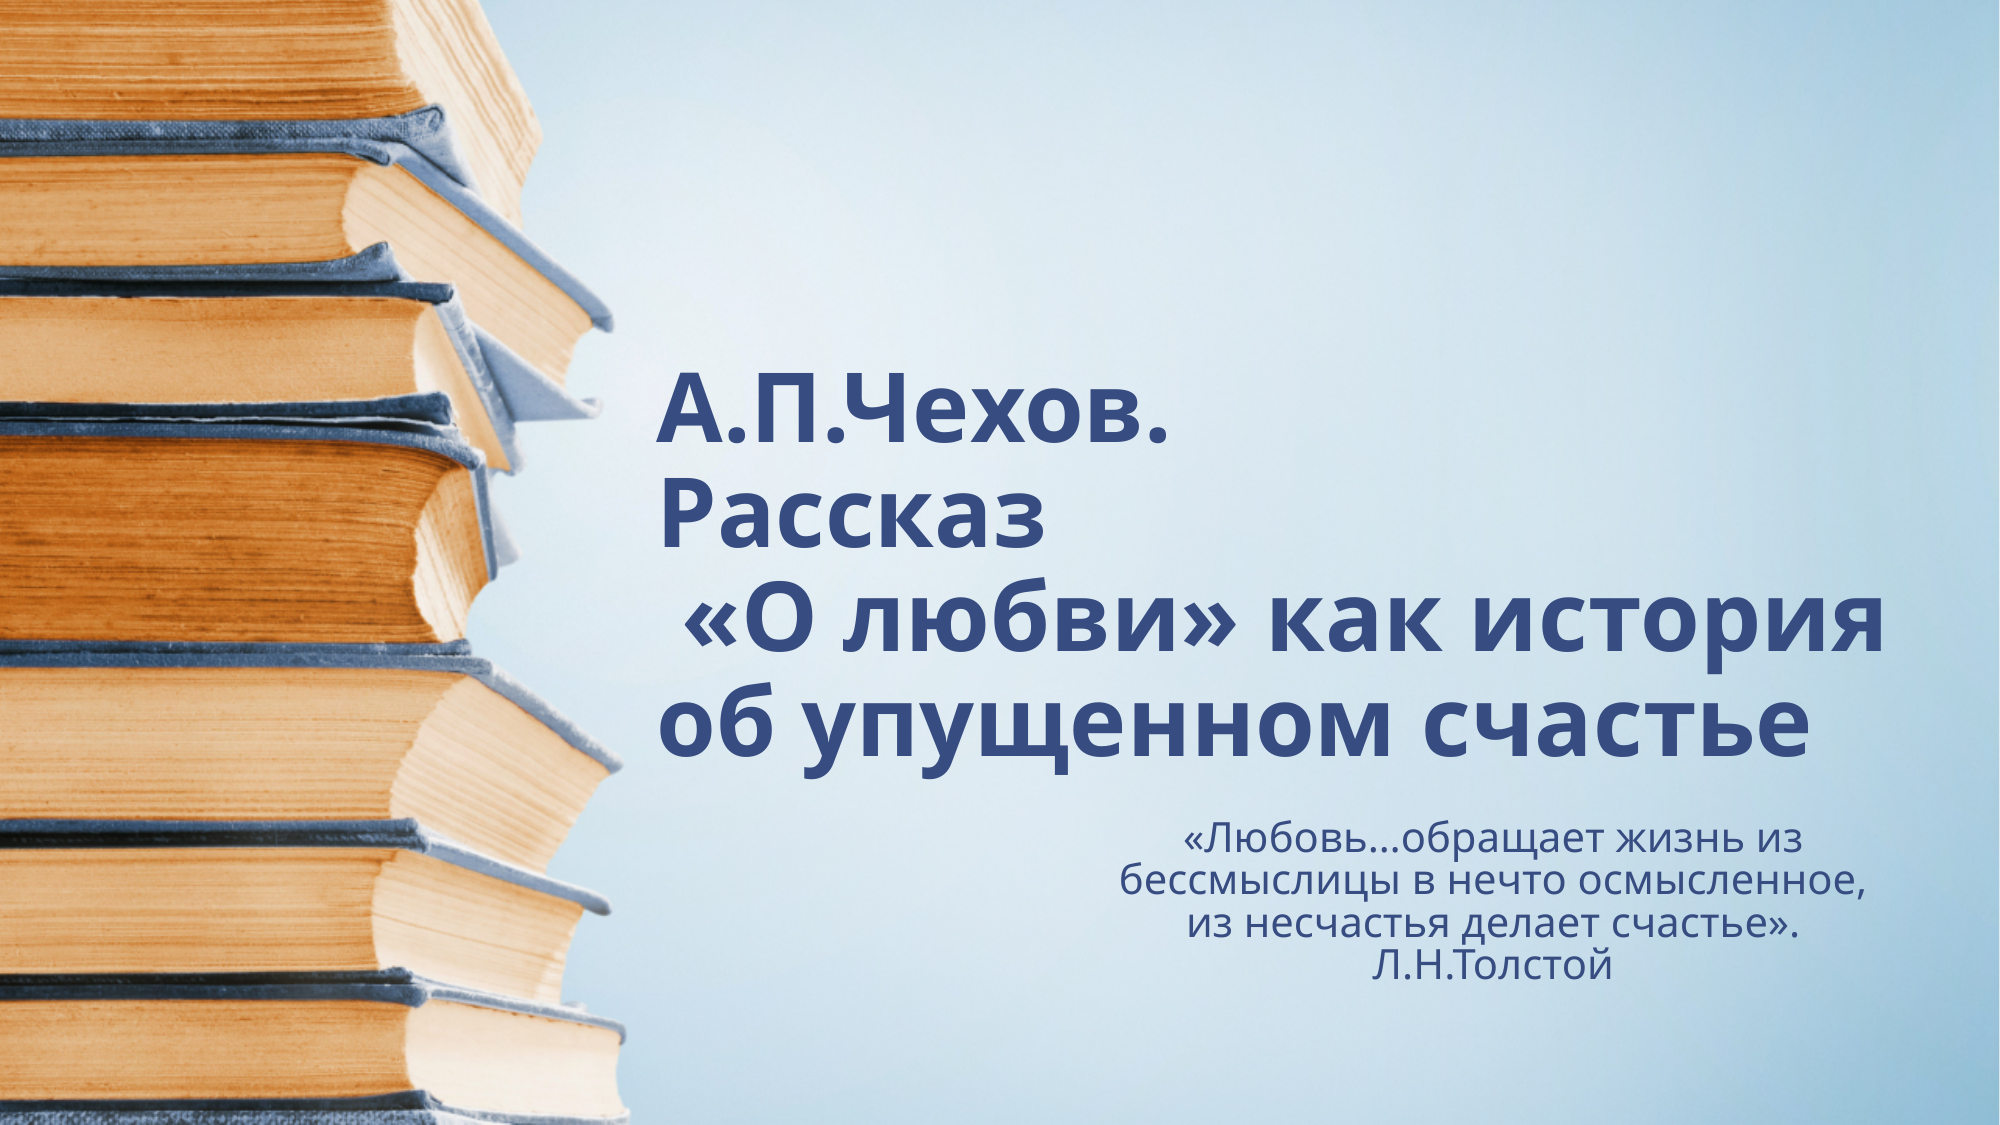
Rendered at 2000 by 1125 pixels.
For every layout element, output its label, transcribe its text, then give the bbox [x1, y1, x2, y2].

picture [0, 0, 2000, 1125]
subtitle «Любовь…обращает жизнь из бессмыслицы в нечто осмысленное, из несчастья делает счастье». Л.Н.Толстой [1070, 808, 1917, 1013]
title А.П.Чехов. Рассказ «О любви» как история об упущенном счастье [636, 245, 1917, 788]
